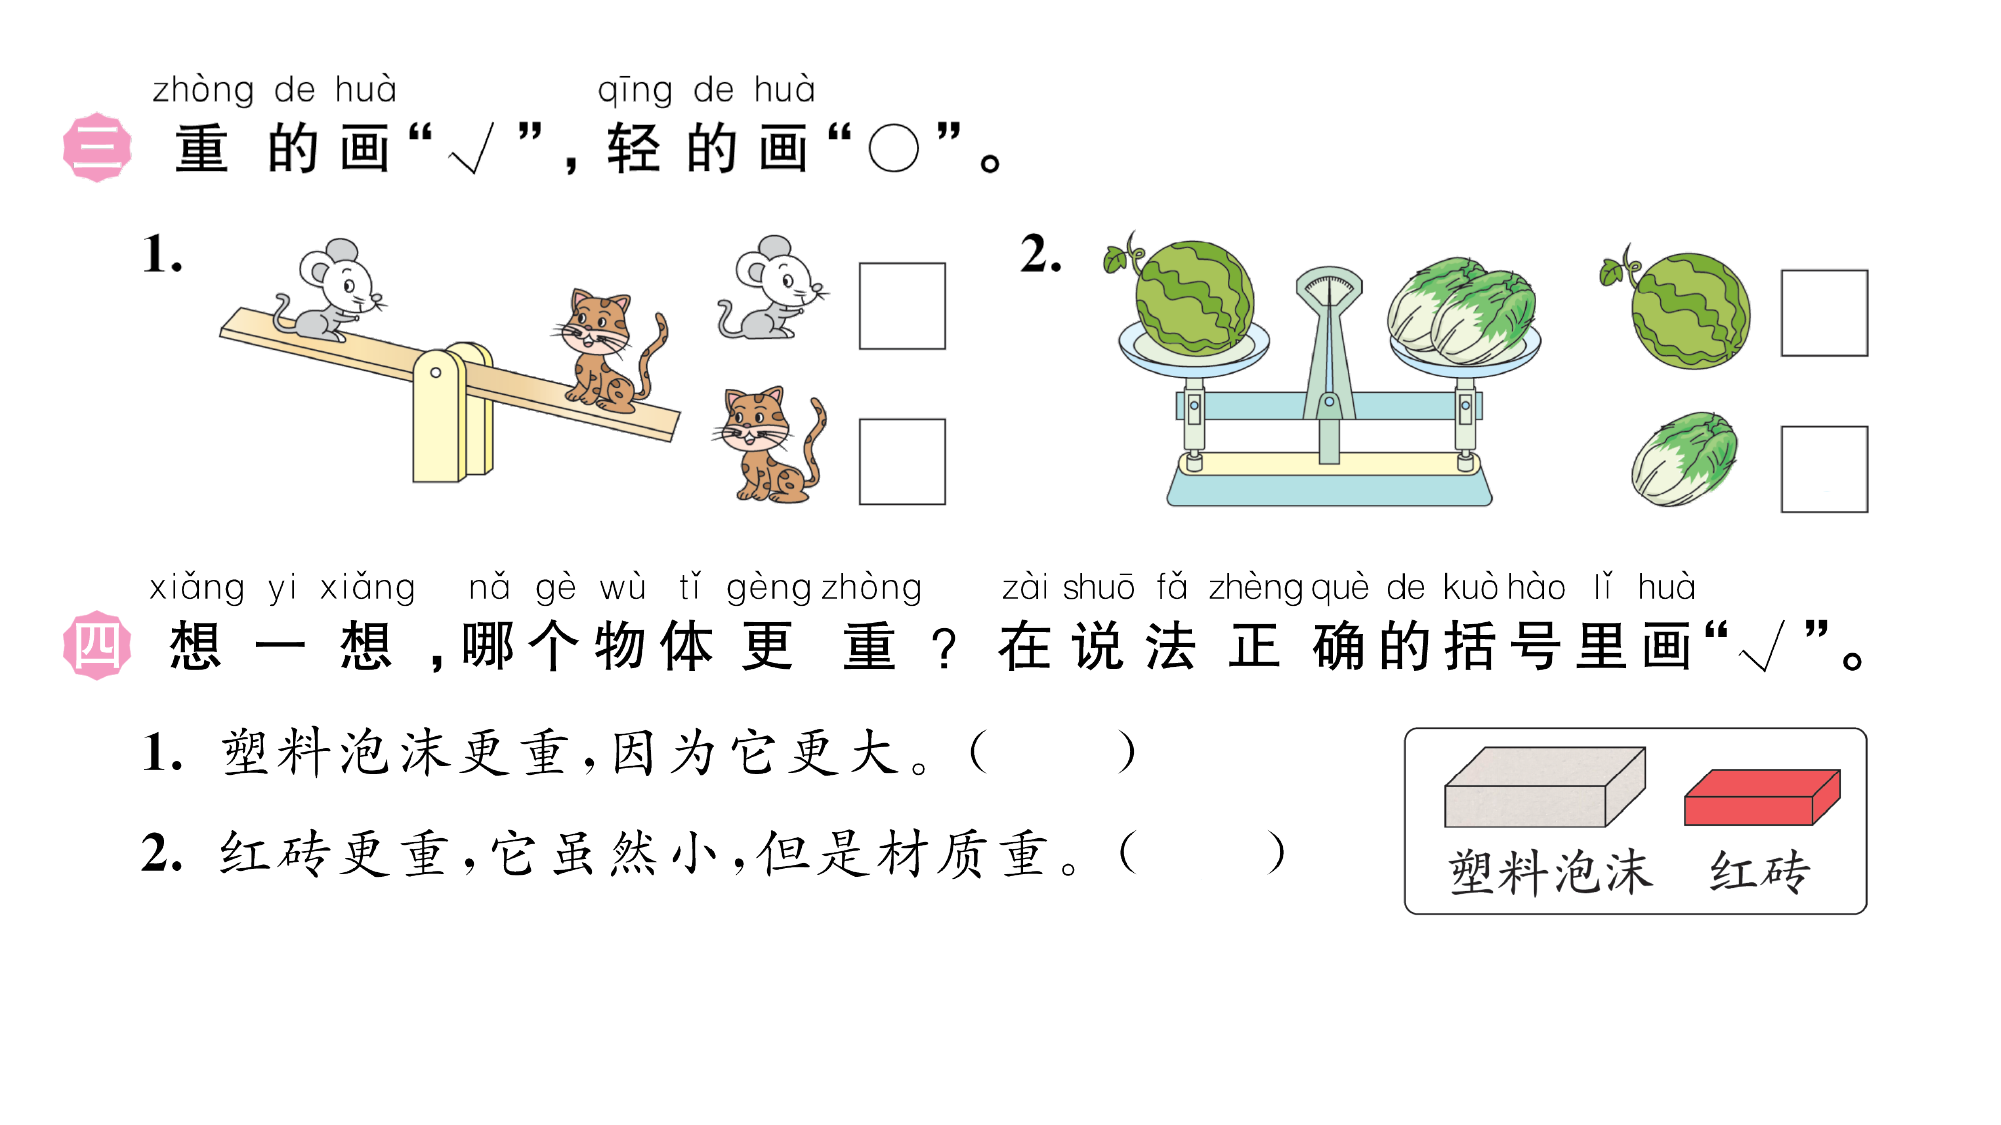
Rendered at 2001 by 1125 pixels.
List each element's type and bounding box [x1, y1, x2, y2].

picture [58, 549, 1949, 916]
picture [58, 58, 1949, 544]
